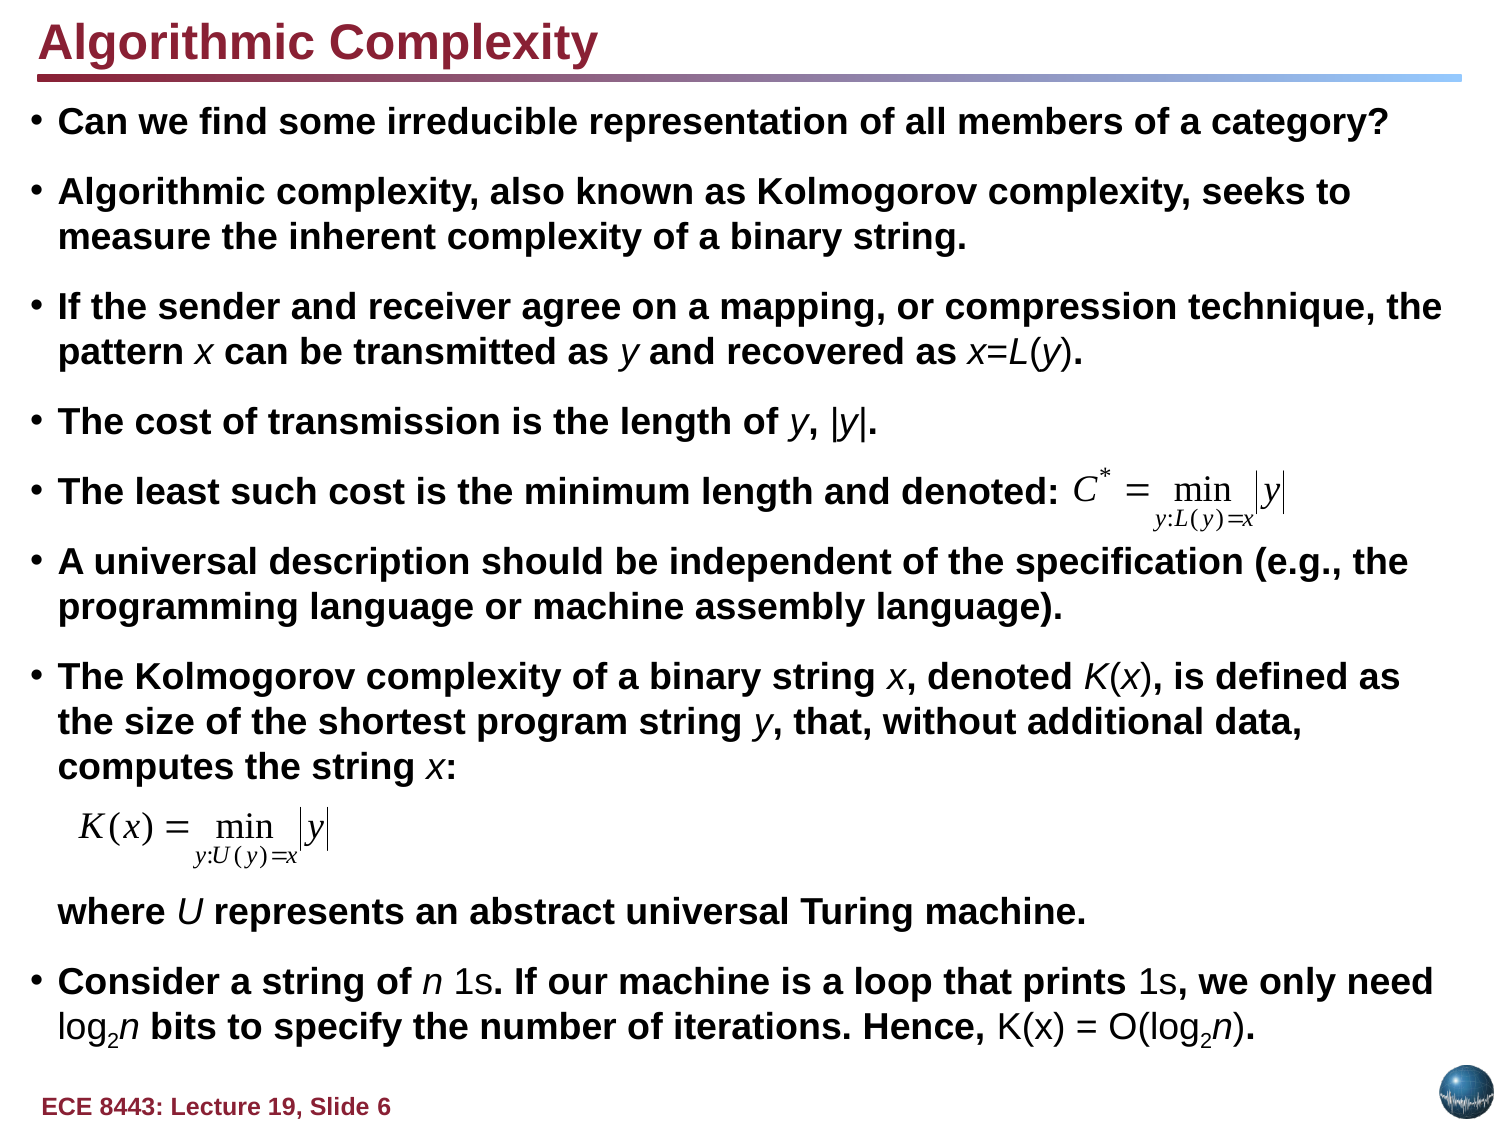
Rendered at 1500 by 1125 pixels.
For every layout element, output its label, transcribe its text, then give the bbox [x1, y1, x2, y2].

text_box Algorithmic Complexity [37, 9, 1459, 70]
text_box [73, 802, 333, 874]
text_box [1069, 459, 1291, 538]
picture [1439, 1065, 1494, 1119]
text_box Can we find some irreducible representation of all members of a category? Algorithmic complexity, also known as Kolmogorov complexity, seeks to measure the inherent complexity of a binary string. If the sender and receiver agree on a mapping, or compression technique, the pattern x can be transmitted as y and recovered as x=L(y). The cost of transmission is the length of y, |y|. The least such cost is the minimum length and denoted: A universal description should be independent of the specification (e.g., the programming language or machine assembly language). The Kolmogorov complexity of a binary string x, denoted K(x), is defined as the size of the shortest program string y, that, without additional data, computes the string x: where U represents an abstract universal Turing machine. Consider a string of n 1s. If our machine is a loop that prints 1s, we only need log2n bits to specify the number of iterations. Hence, K(x) = O(log2n). [30, 96, 1463, 1053]
